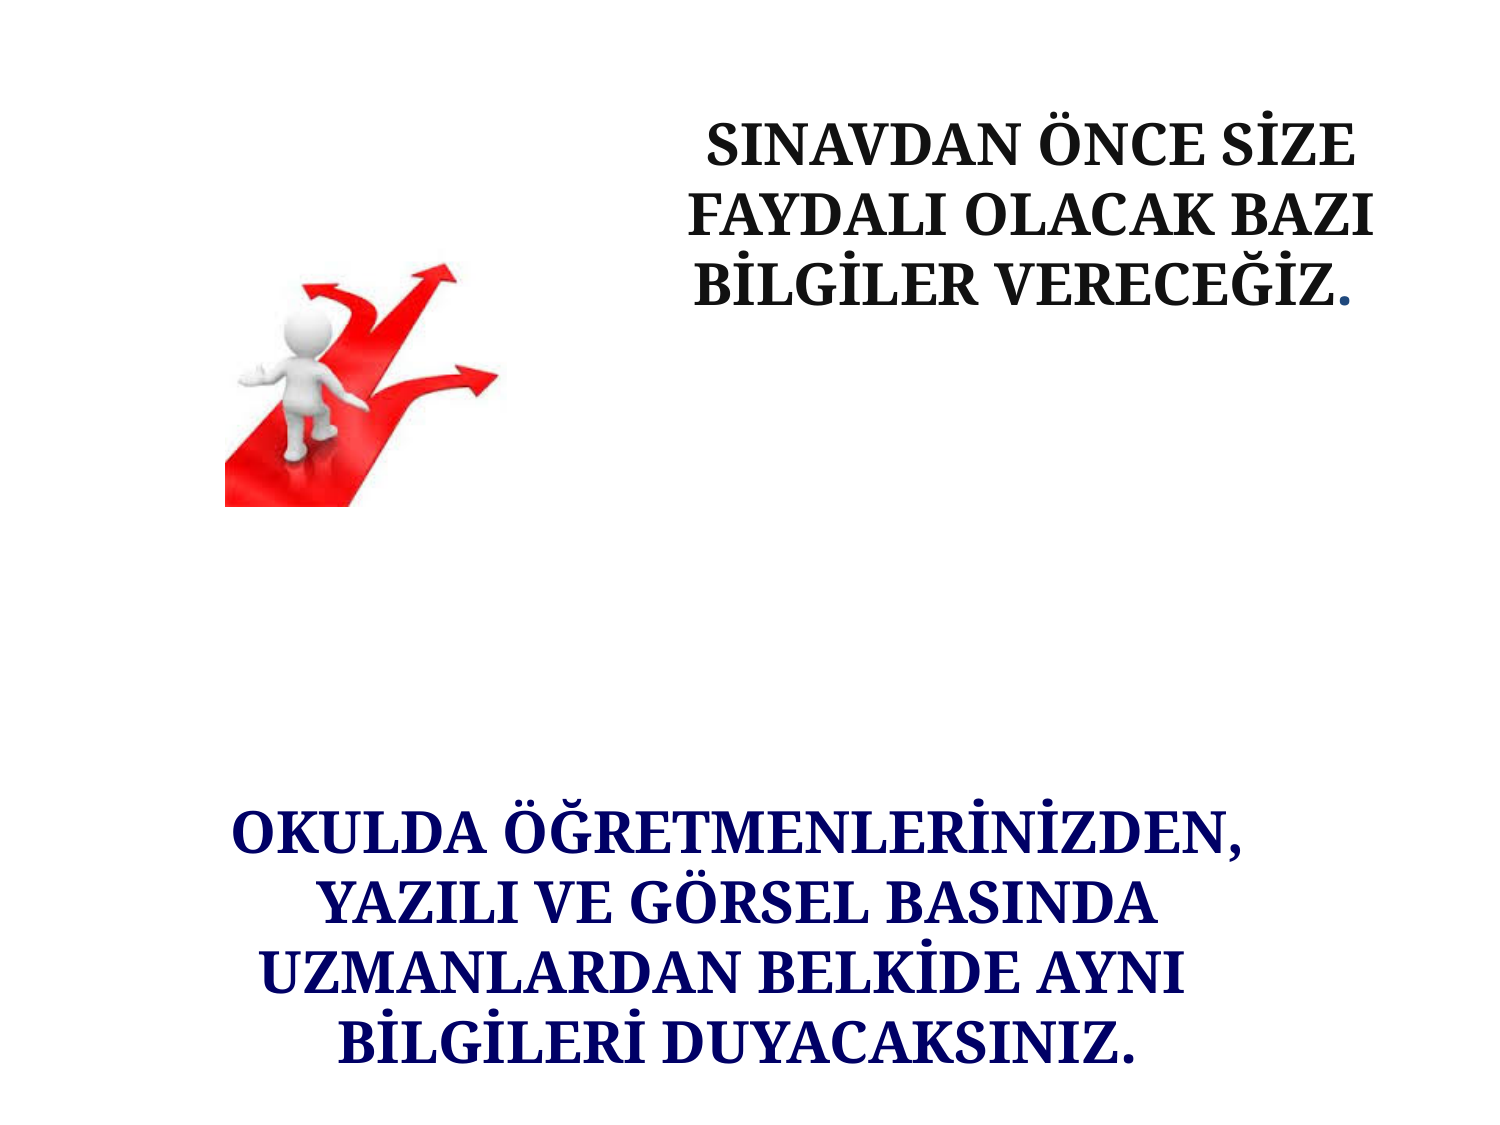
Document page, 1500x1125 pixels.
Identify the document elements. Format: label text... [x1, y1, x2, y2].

picture [224, 224, 507, 507]
text_box SINAVDAN ÖNCE SİZE FAYDALI OLACAK BAZI BİLGİLER VERECEĞİZ. [624, 99, 1438, 325]
text_box OKULDA ÖĞRETMENLERİNİZDEN, YAZILI VE GÖRSEL BASINDA UZMANLARDAN BELKİDE AYNI BİLGİLERİ DUYACAKSINIZ. [162, 787, 1313, 1083]
